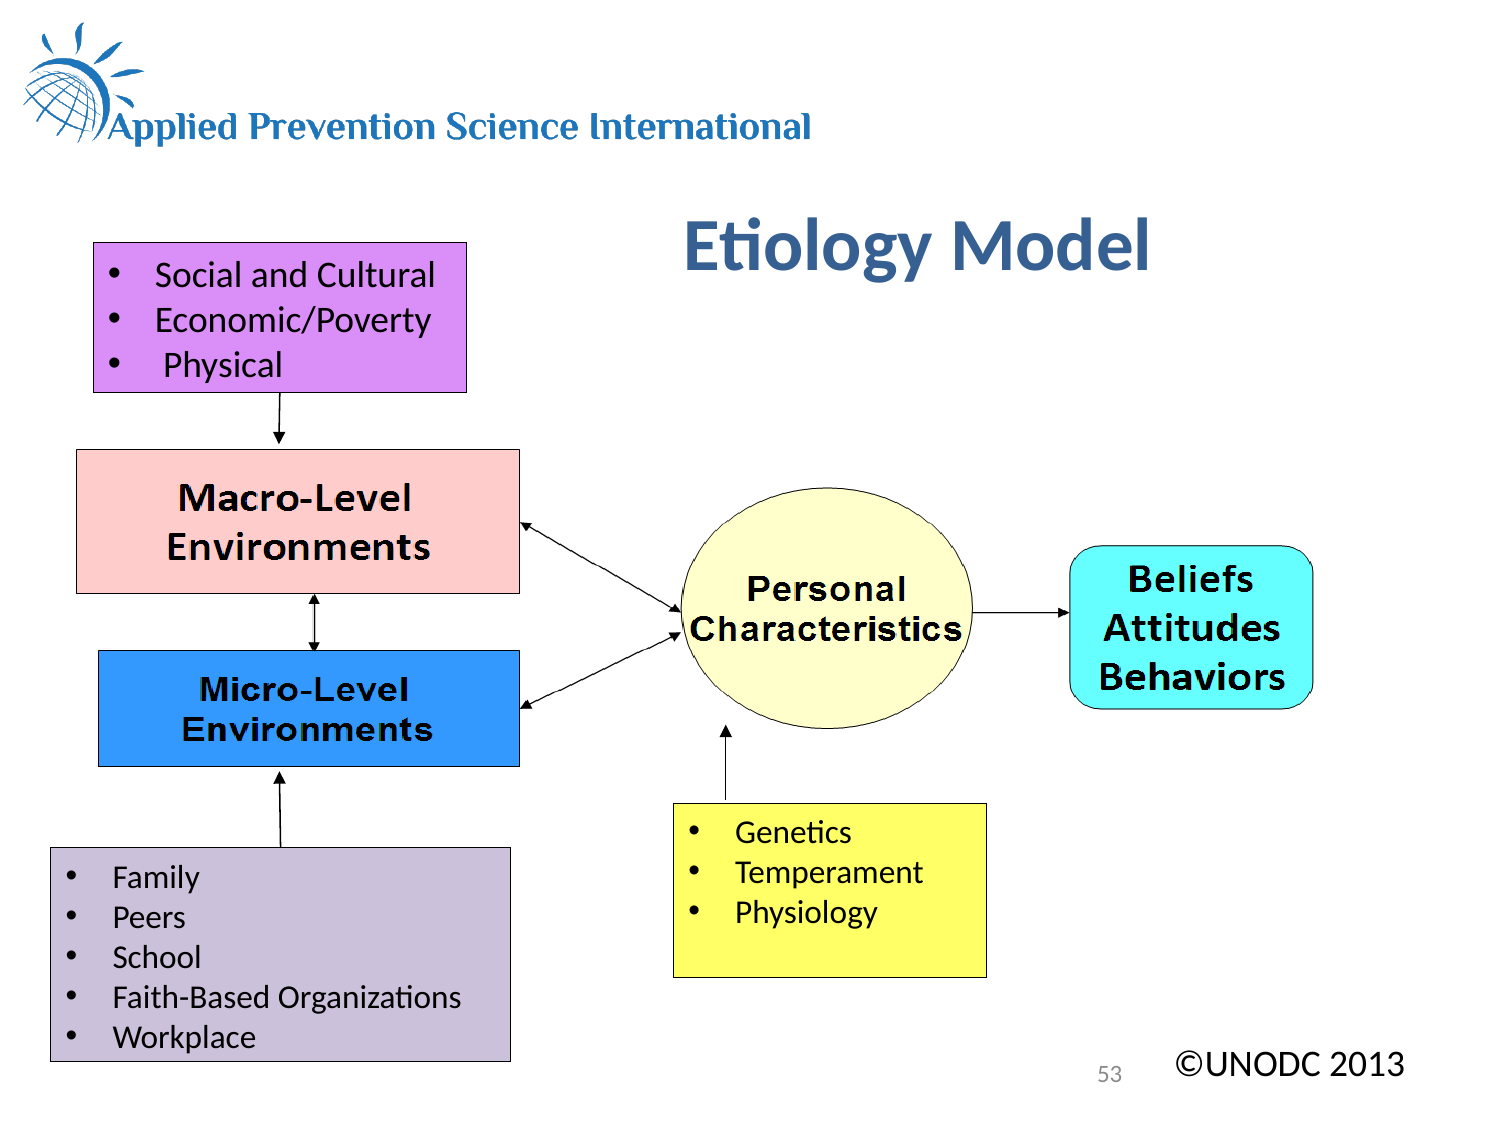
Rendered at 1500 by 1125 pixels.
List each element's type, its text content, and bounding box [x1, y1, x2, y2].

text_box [50, 242, 987, 1071]
slide_number 53 [762, 1042, 1138, 1103]
picture [0, 0, 825, 168]
title Etiology Model [107, 166, 1458, 315]
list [991, 440, 1322, 775]
text_box ©UNODC 2013 [1158, 1031, 1500, 1092]
